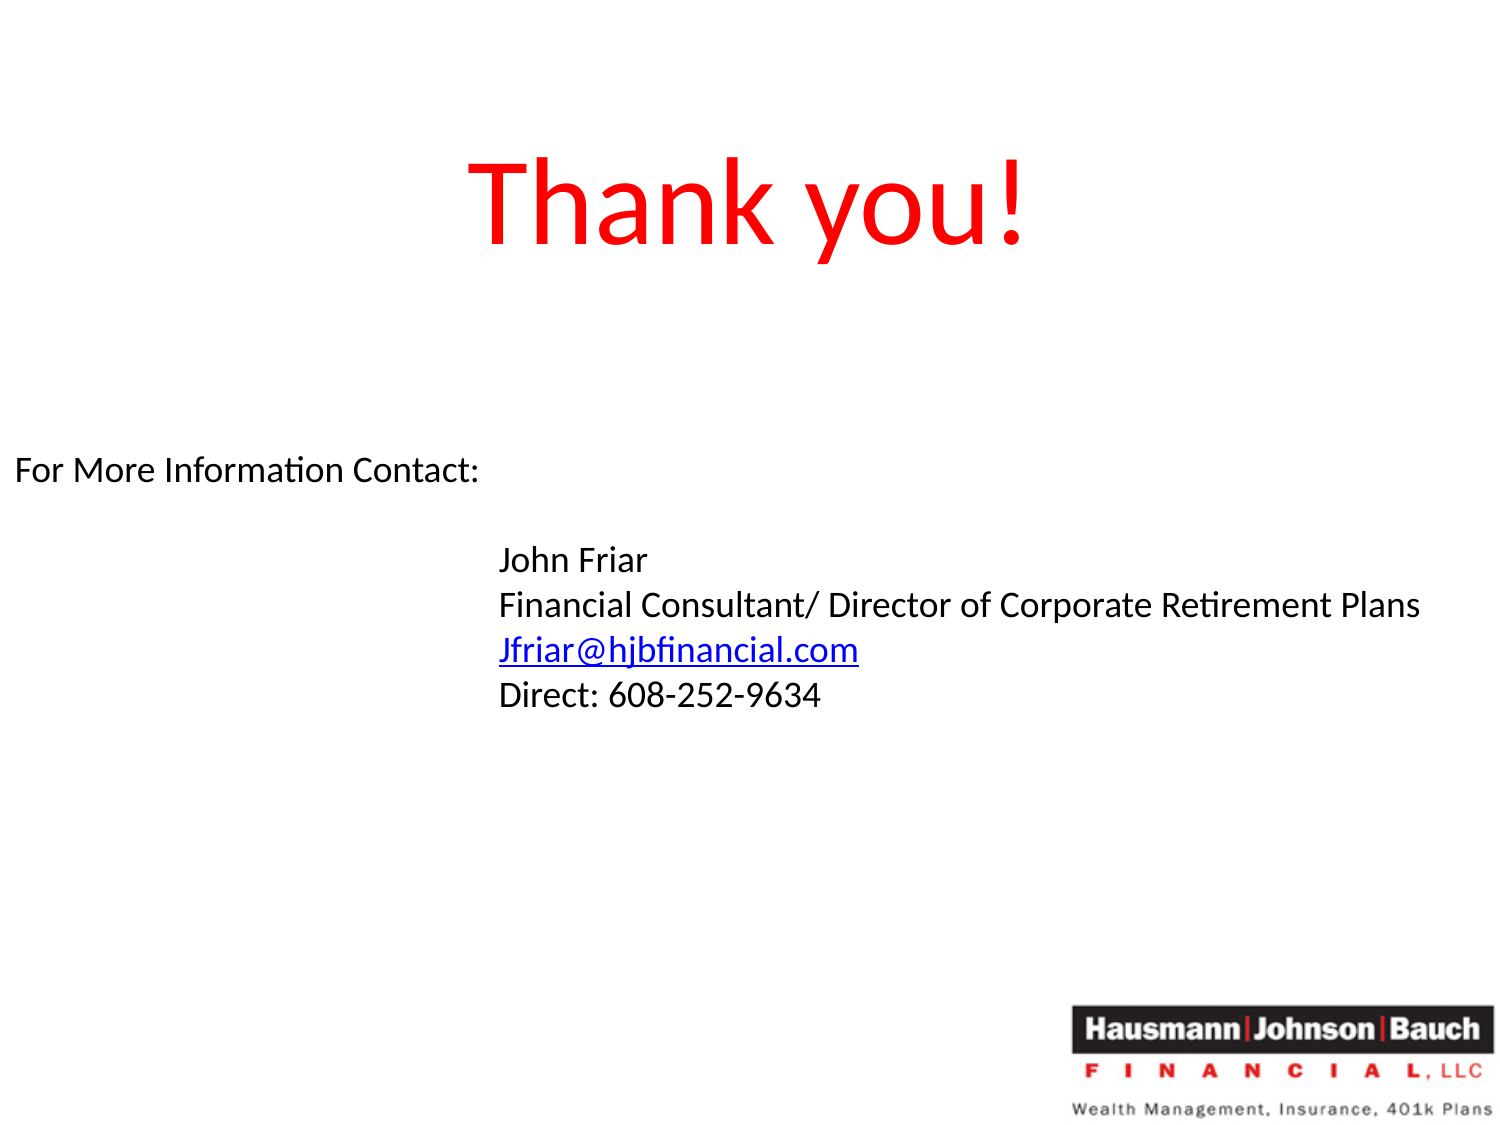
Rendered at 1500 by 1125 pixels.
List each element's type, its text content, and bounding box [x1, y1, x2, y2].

text_box For More Information Contact: John Friar Financial Consultant/ Director of Corporate Retirement Plans Jfriar@hjbfinancial.com Direct: 608-252-9634 [0, 437, 1500, 723]
picture [1065, 999, 1500, 1125]
text_box Thank you! [0, 112, 1500, 278]
